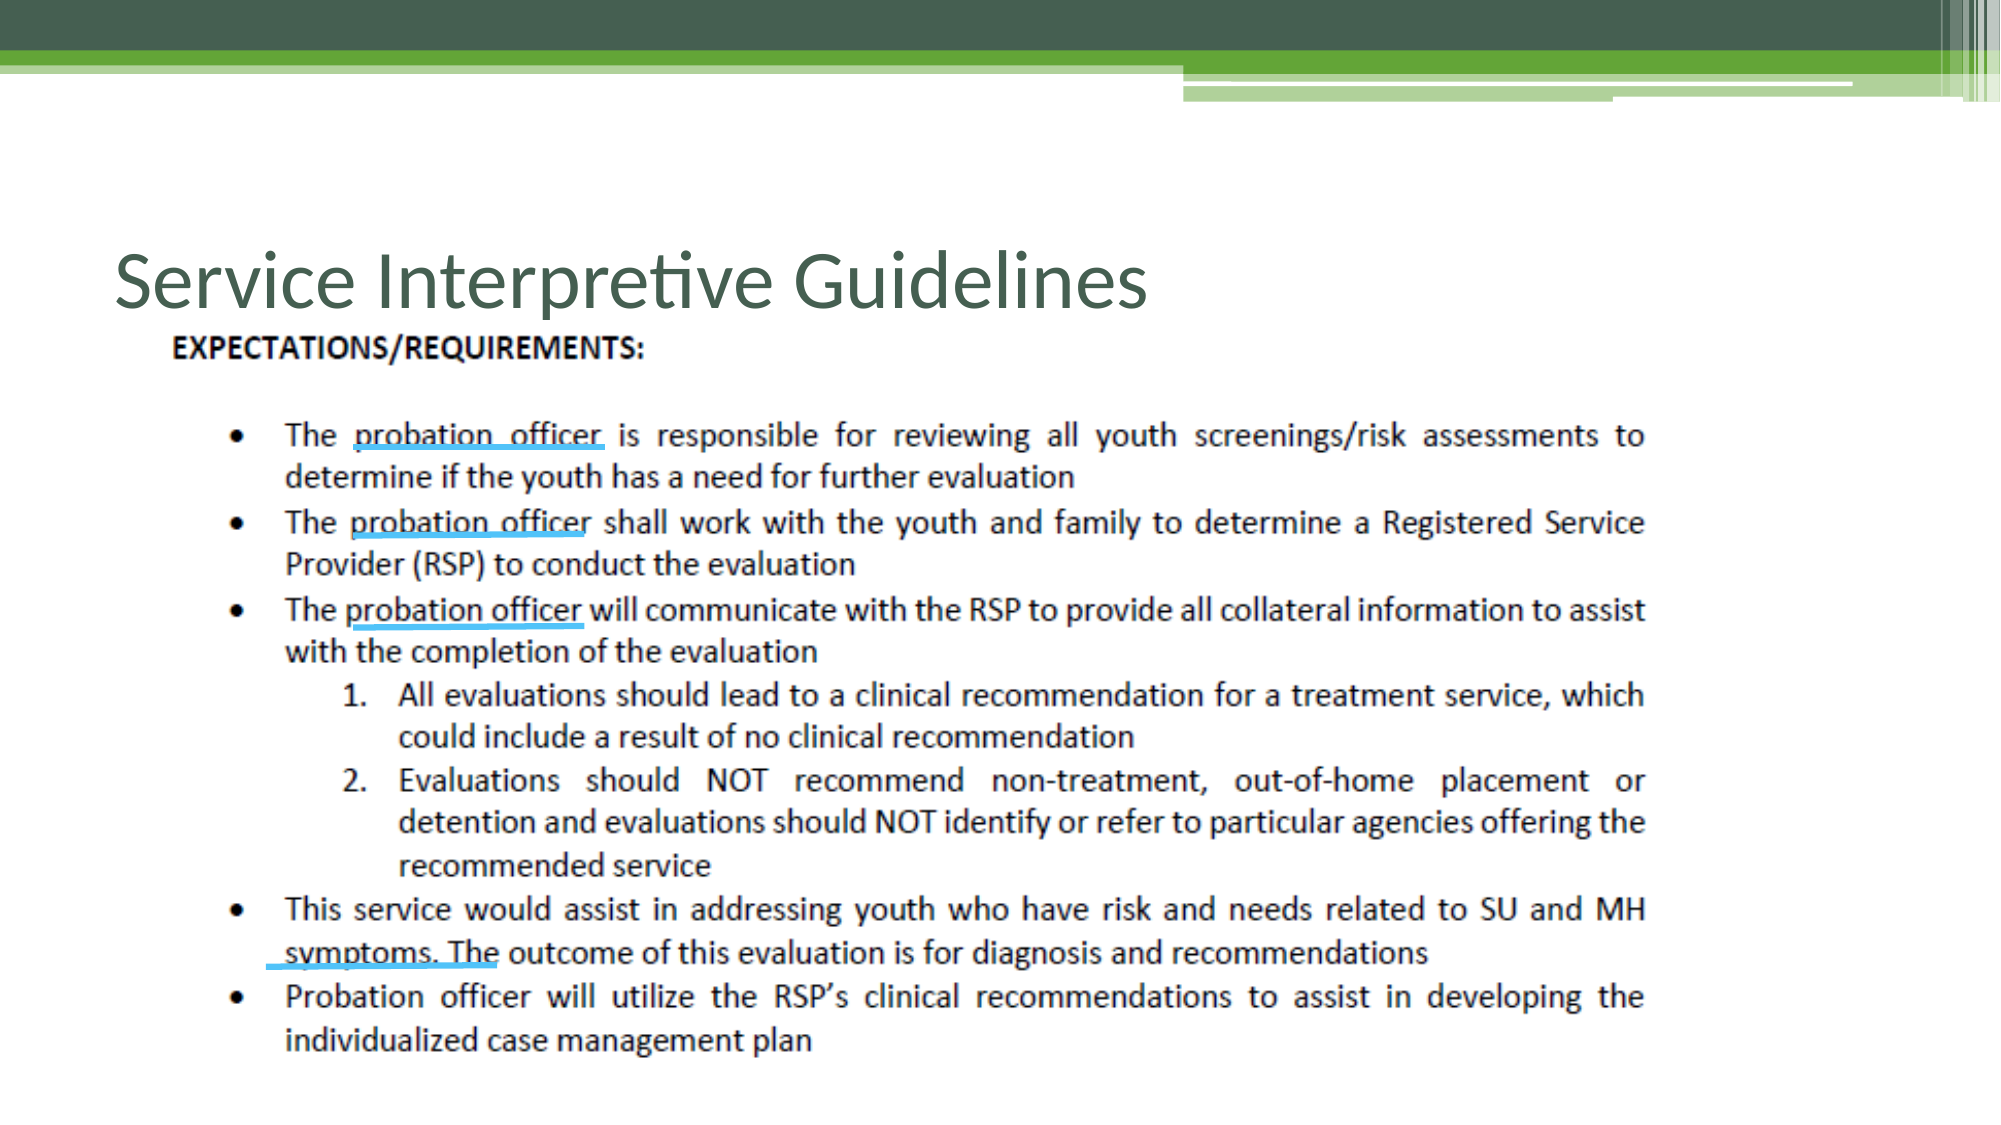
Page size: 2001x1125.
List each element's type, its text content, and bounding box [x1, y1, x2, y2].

picture [139, 320, 1691, 1085]
title Service Interpretive Guidelines [99, 187, 1900, 363]
